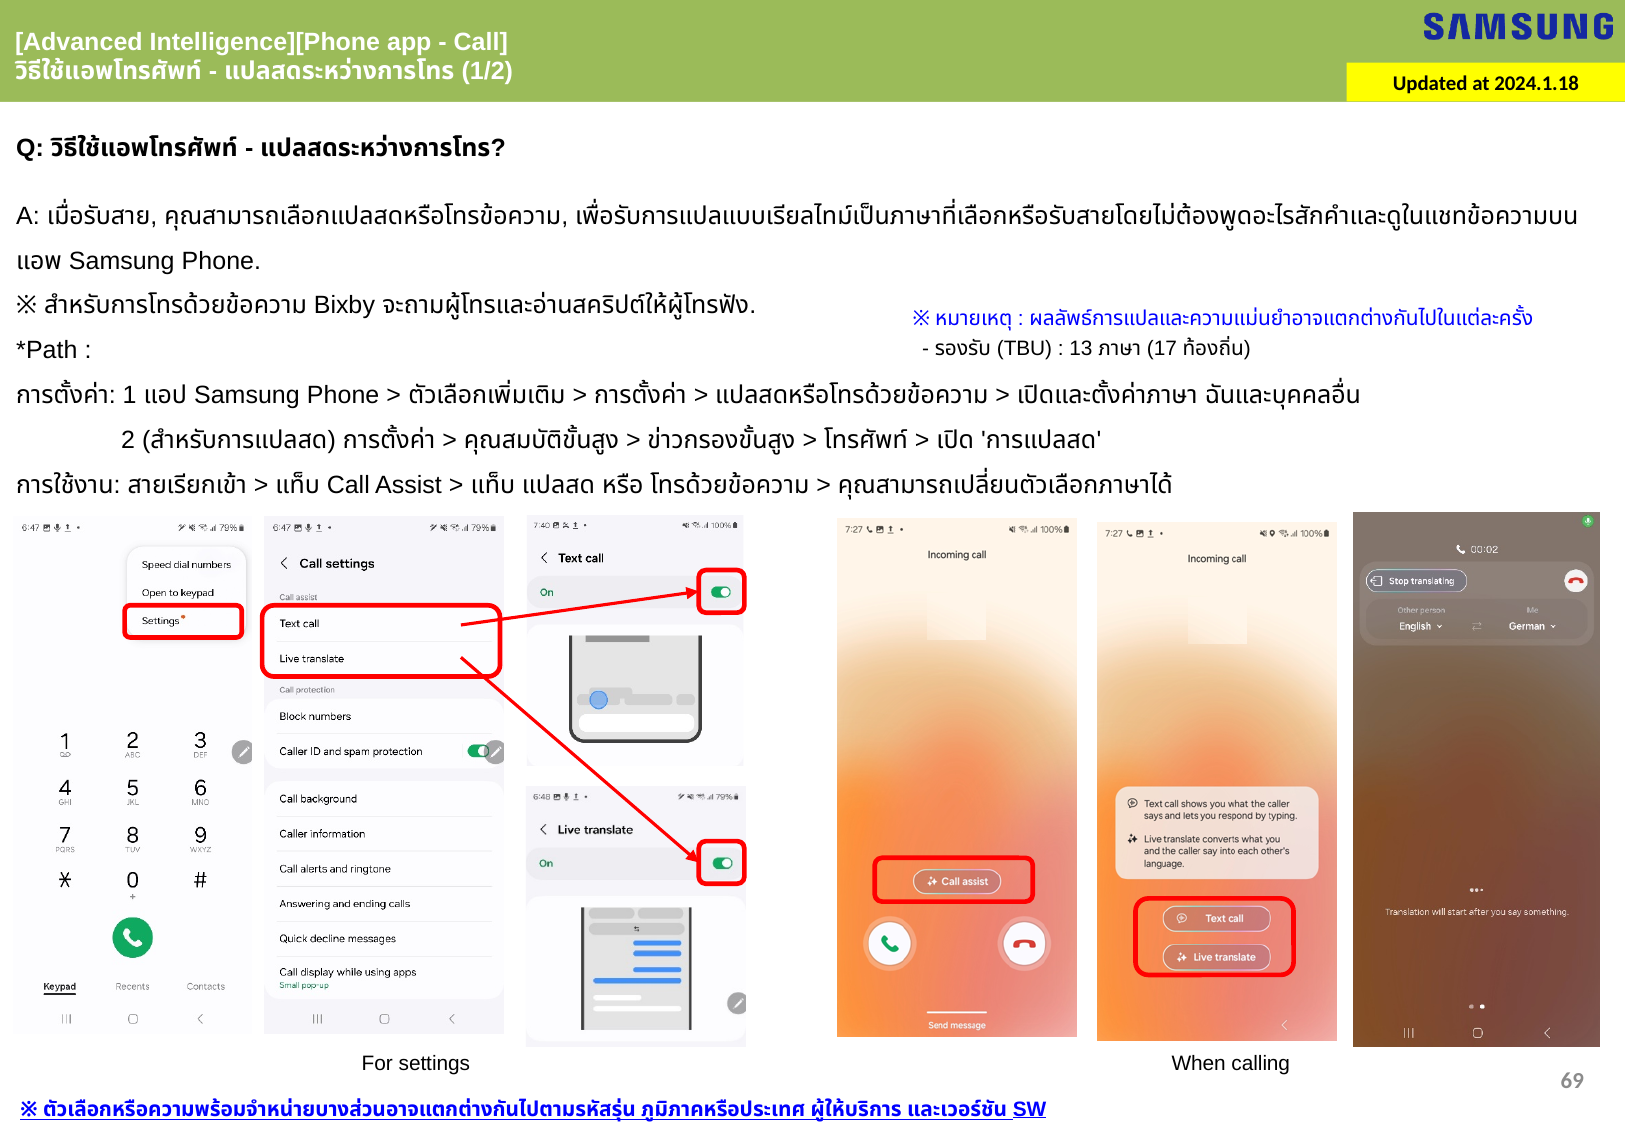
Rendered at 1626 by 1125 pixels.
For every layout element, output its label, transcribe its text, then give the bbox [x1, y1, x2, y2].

text_box Q: วิธีใช้แอพโทรศัพท์ - แปลสดระหว่างการโทร? A: เมื่อรับสาย, คุณสามารถเลือกแปลสดหรือโทรข้อความ, เพื่อรับการแปลแบบเรียลไทม์เป็นภาษาที่เลือกหรือรับสายโดยไม่ต้องพูดอะไรสักคำและดูในแชทข้อความบนแอพ Samsung Phone. ※ สำหรับการโทรด้วยข้อความ Bixby จะถามผู้โทรและอ่านสคริปต์ให้ผู้โทรฟัง. *Path : การตั้งค่า: 1 แอป Samsung Phone > ตัวเลือกเพิ่มเติม > การตั้งค่า > แปลสดหรือโทรด้วยข้อความ > เปิดและตั้งค่าภาษา ฉันและบุคคลอื่น 2 (สำหรับการแปลสด) การตั้งค่า > คุณสมบัติขั้นสูง > ข่าวกรองขั้นสูง > โทรศัพท์ > เปิด 'การแปลสด' การใช้งาน: สายเรียกเข้า > แท็บ Call Assist > แท็บ แปลสด หรือ โทรด้วยข้อความ > คุณสามารถเปลี่ยนตัวเลือกภาษาได้ [1, 109, 1619, 1101]
text_box When calling [1156, 1051, 1305, 1082]
picture [12, 516, 252, 1034]
picture [526, 515, 744, 766]
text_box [460, 657, 699, 863]
picture [833, 512, 1080, 1039]
text_box - รองรับ (TBU) : 13 ภาษา (17 ท้องถิ่น) [907, 327, 1266, 368]
text_box ※ ตัวเลือกหรือความพร้อมจำหน่ายบางส่วนอาจแตกต่างกันไปตามรหัสรุ่น ภูมิภาคหรือประเทศ ผู้ให้บริการ และเวอร์ชัน SW [5, 1075, 1138, 1125]
picture [264, 516, 504, 1034]
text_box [460, 591, 699, 626]
text_box For settings [346, 1041, 486, 1075]
picture [1409, 0, 1626, 53]
slide_number 69 [1517, 1058, 1600, 1101]
text_box Updated at 2024.1.18 [1345, 61, 1625, 103]
picture [525, 785, 747, 1048]
picture [1092, 516, 1340, 1044]
text_box ※ หมายเหตุ : ผลลัพธ์การแปลและความแม่นยำอาจแตกต่างกันไปในแต่ละครั้ง [897, 297, 1568, 337]
picture [1353, 512, 1601, 1048]
title [Advanced Intelligence][Phone app - Call] วิธีใช้แอพโทรศัพท์ - แปลสดระหว่างการโทร (1/2) [0, 0, 1396, 110]
